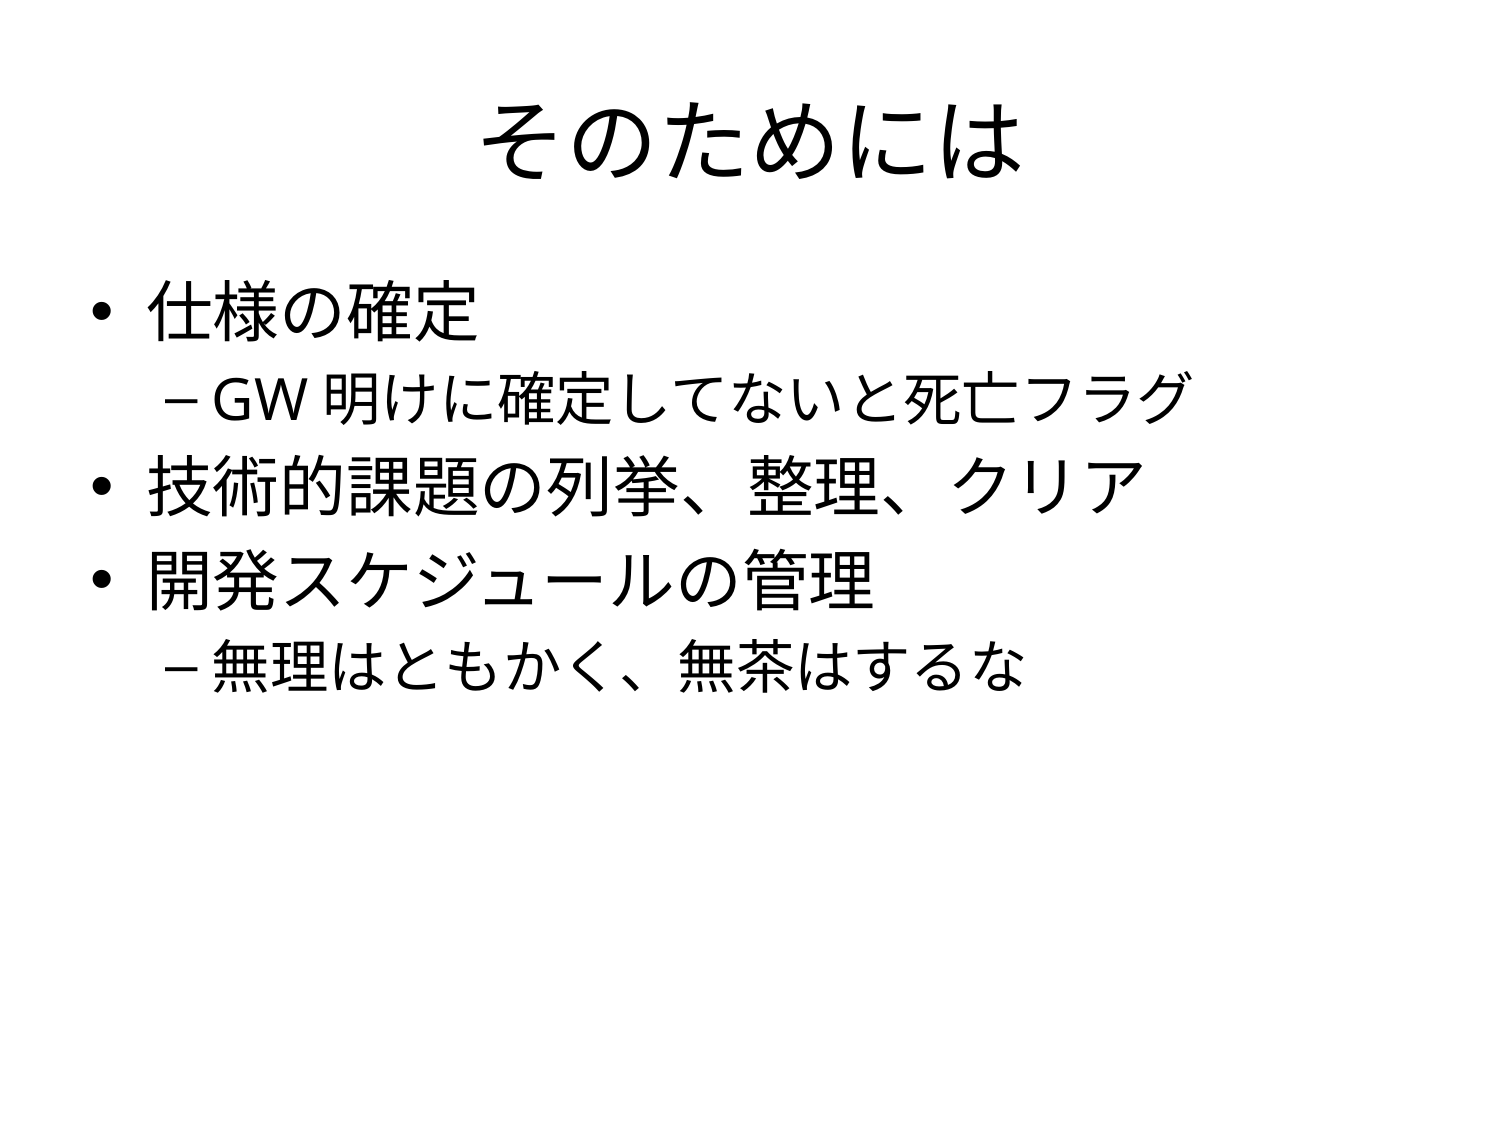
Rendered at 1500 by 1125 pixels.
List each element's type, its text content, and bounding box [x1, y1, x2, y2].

list 仕様の確定 GW明けに確定してないと死亡フラグ 技術的課題の列挙、整理、クリア 開発スケジュールの管理 無理はともかく、無茶はするな [75, 262, 1425, 1005]
title そのためには [75, 45, 1425, 233]
